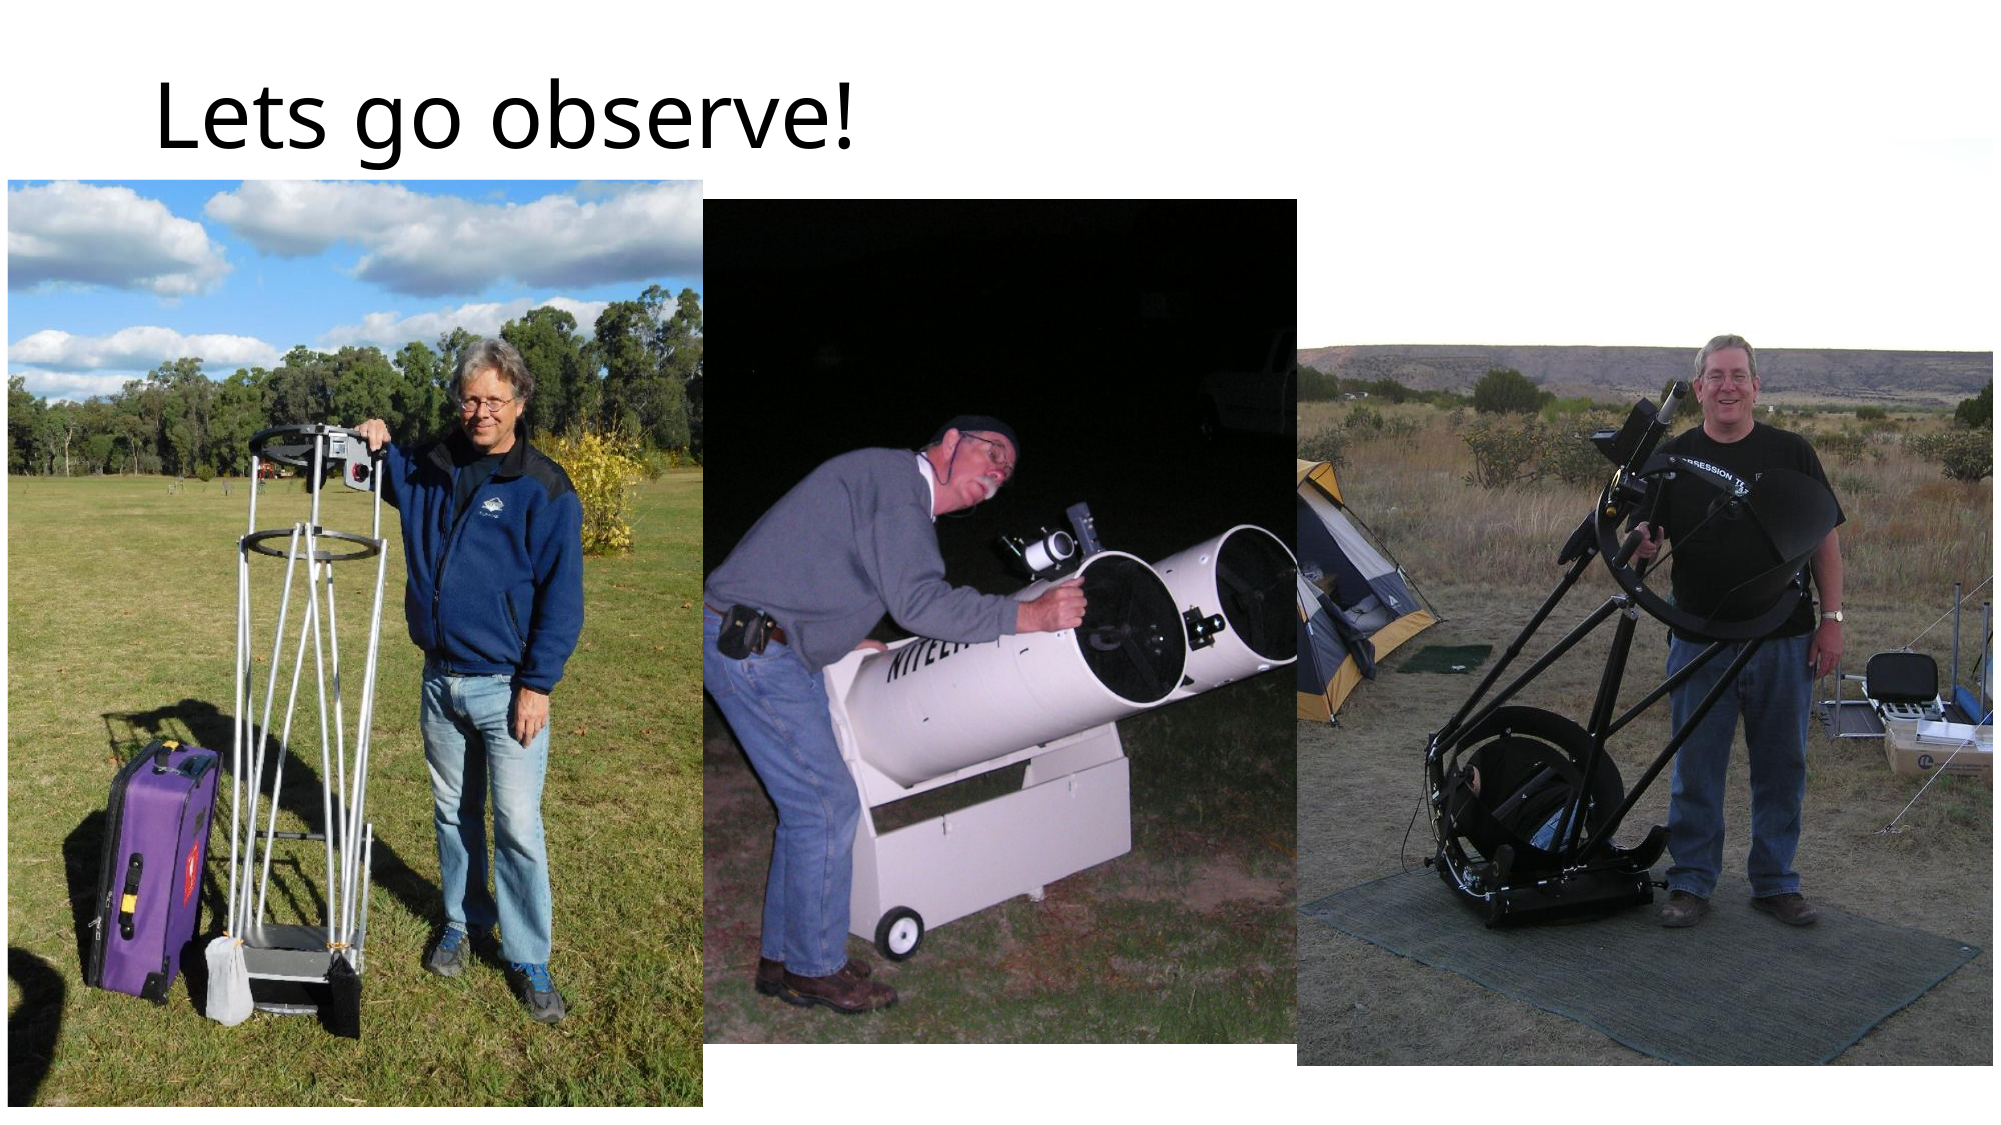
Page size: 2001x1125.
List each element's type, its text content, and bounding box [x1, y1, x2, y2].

title Lets go observe! [137, 59, 1863, 178]
picture [0, 137, 1993, 1106]
